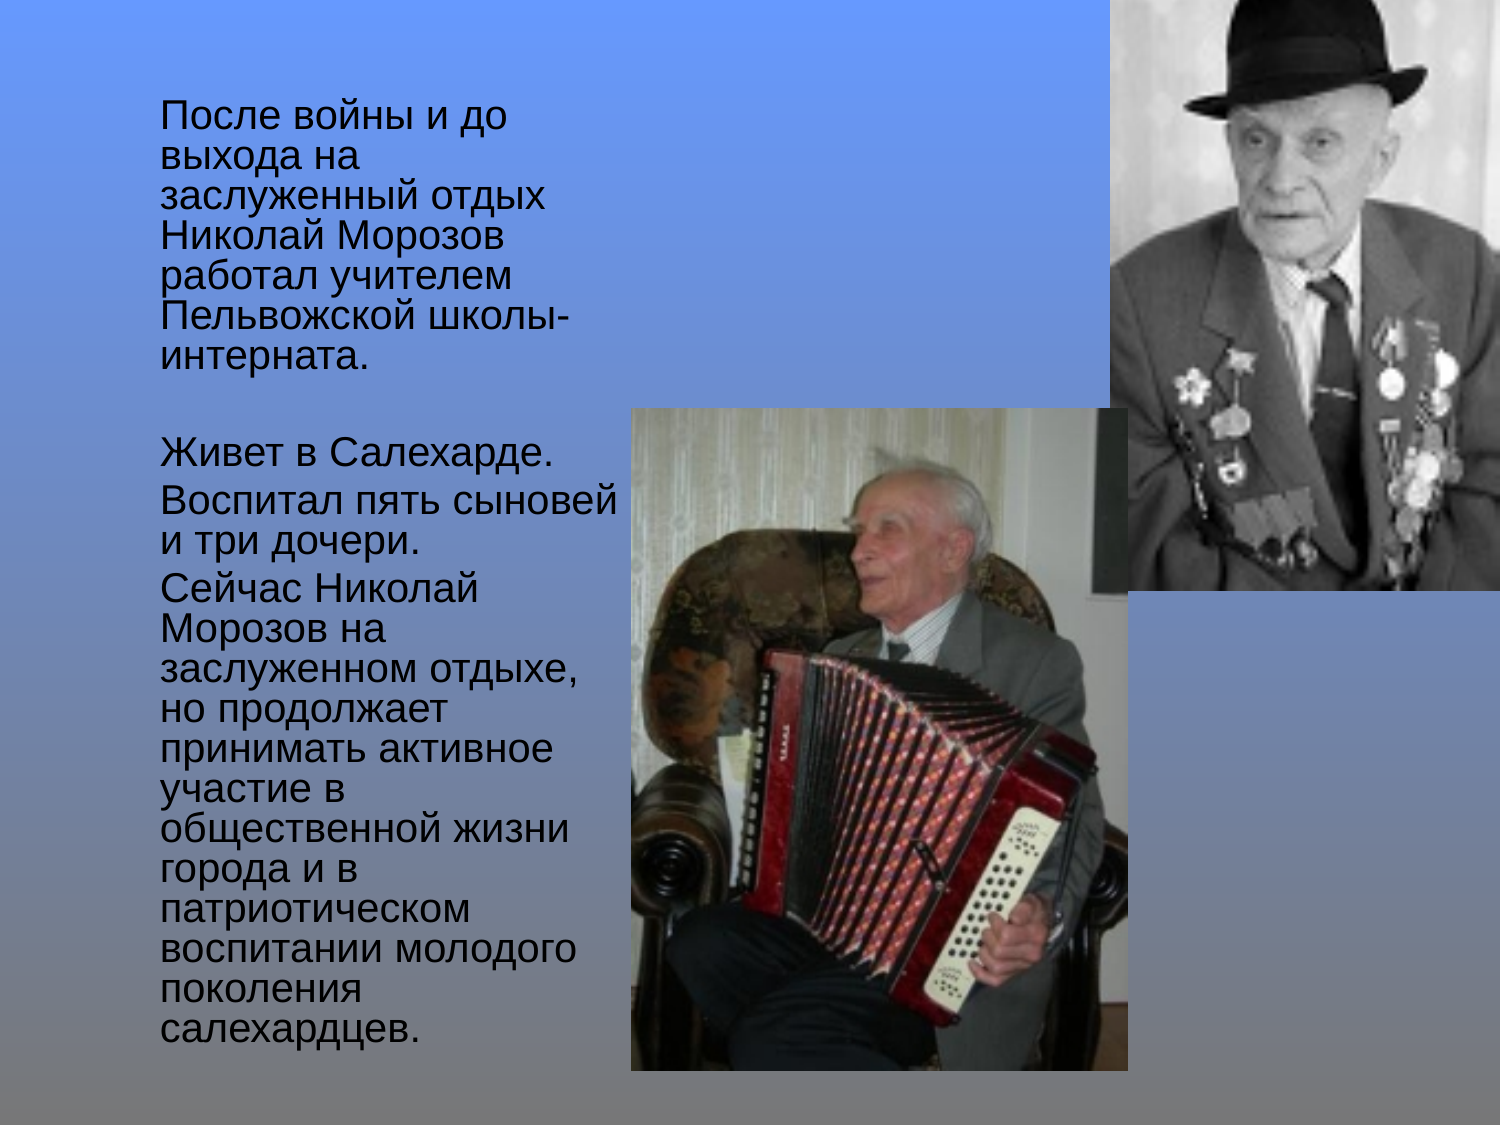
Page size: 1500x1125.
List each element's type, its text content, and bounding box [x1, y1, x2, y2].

list После войны и до выхода на заслуженный отдых Николай Морозов работал учителем Пельвожской школы-интерната. Живет в Салехарде. Воспитал пять сыновей и три дочери. Сейчас Николай Морозов на заслуженном отдыхе, но продолжает принимать активное участие в общественной жизни города и в патриотическом воспитании молодого поколения салехардцев. [88, 89, 634, 977]
picture [631, 0, 1500, 1071]
